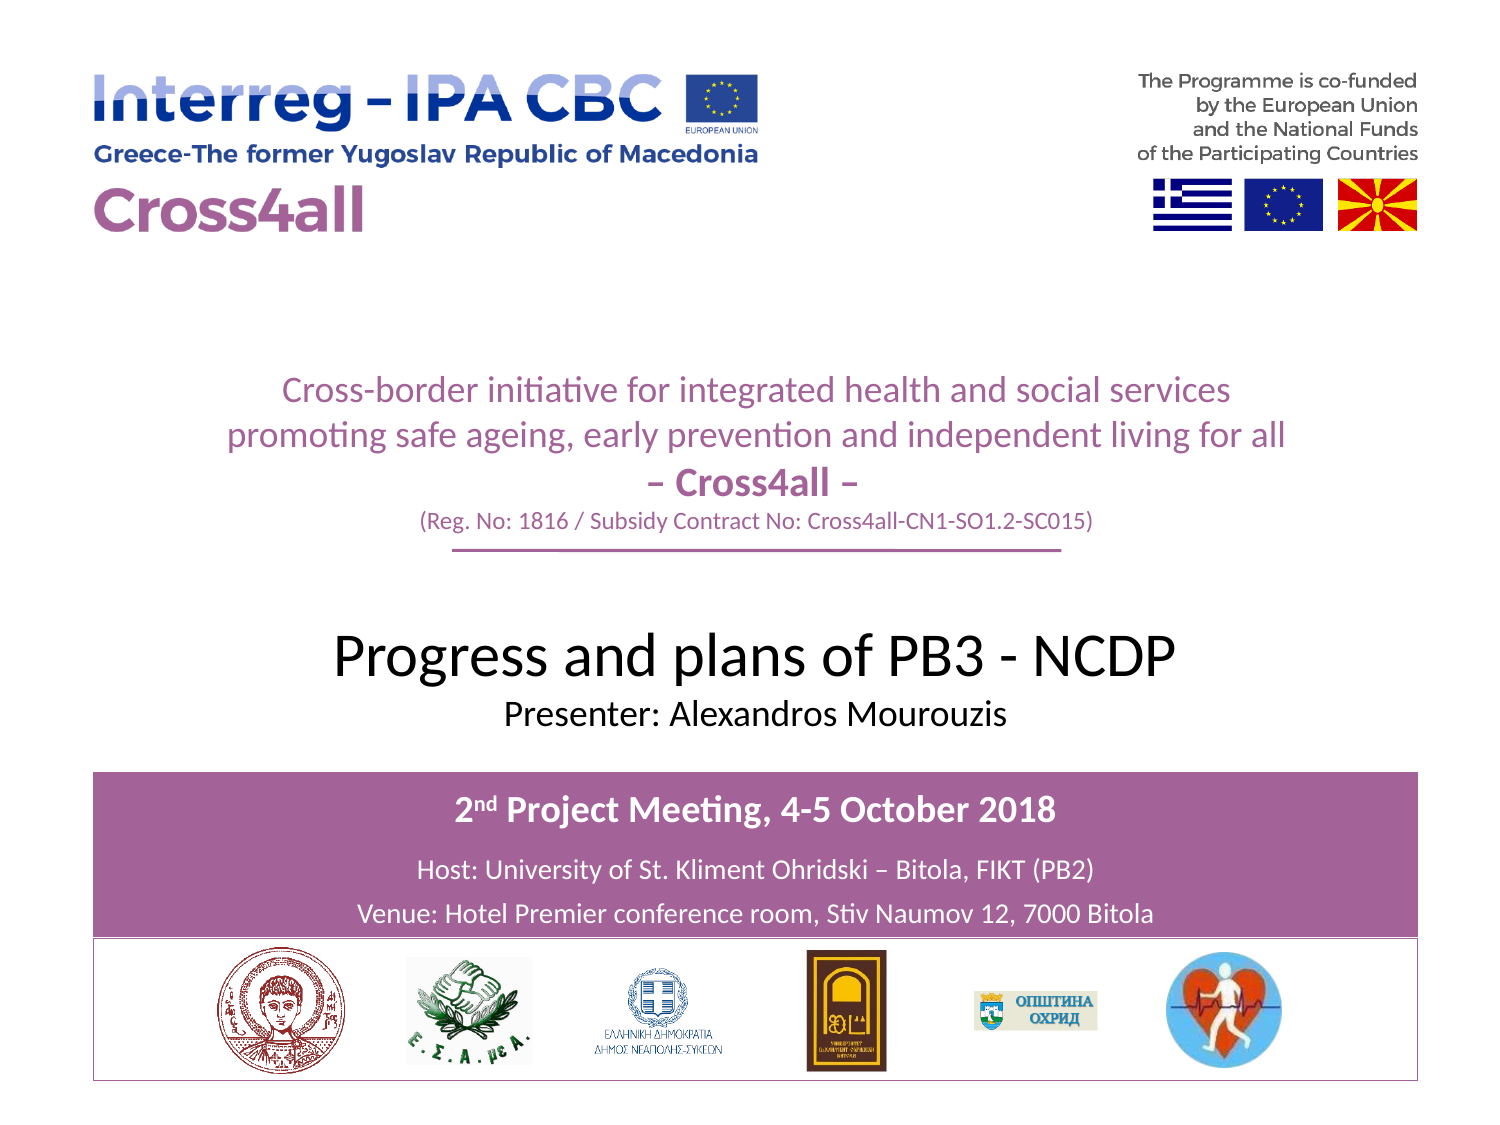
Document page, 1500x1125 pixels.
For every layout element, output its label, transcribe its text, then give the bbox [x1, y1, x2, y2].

text_box [93, 938, 1418, 1081]
picture [48, 28, 803, 278]
picture [1117, 51, 1436, 257]
title Progress and plans of PB3 - NCDP Presenter: Alexandros Mourouzis [93, 574, 1418, 772]
subtitle 2nd Project Meeting, 4-5 October 2018 Host: University of St. Kliment Ohridski – Bitola, FIKT (PB2) Venue: Hotel Premier conference room, Stiv Naumov 12, 7000 Bitola [93, 772, 1418, 937]
